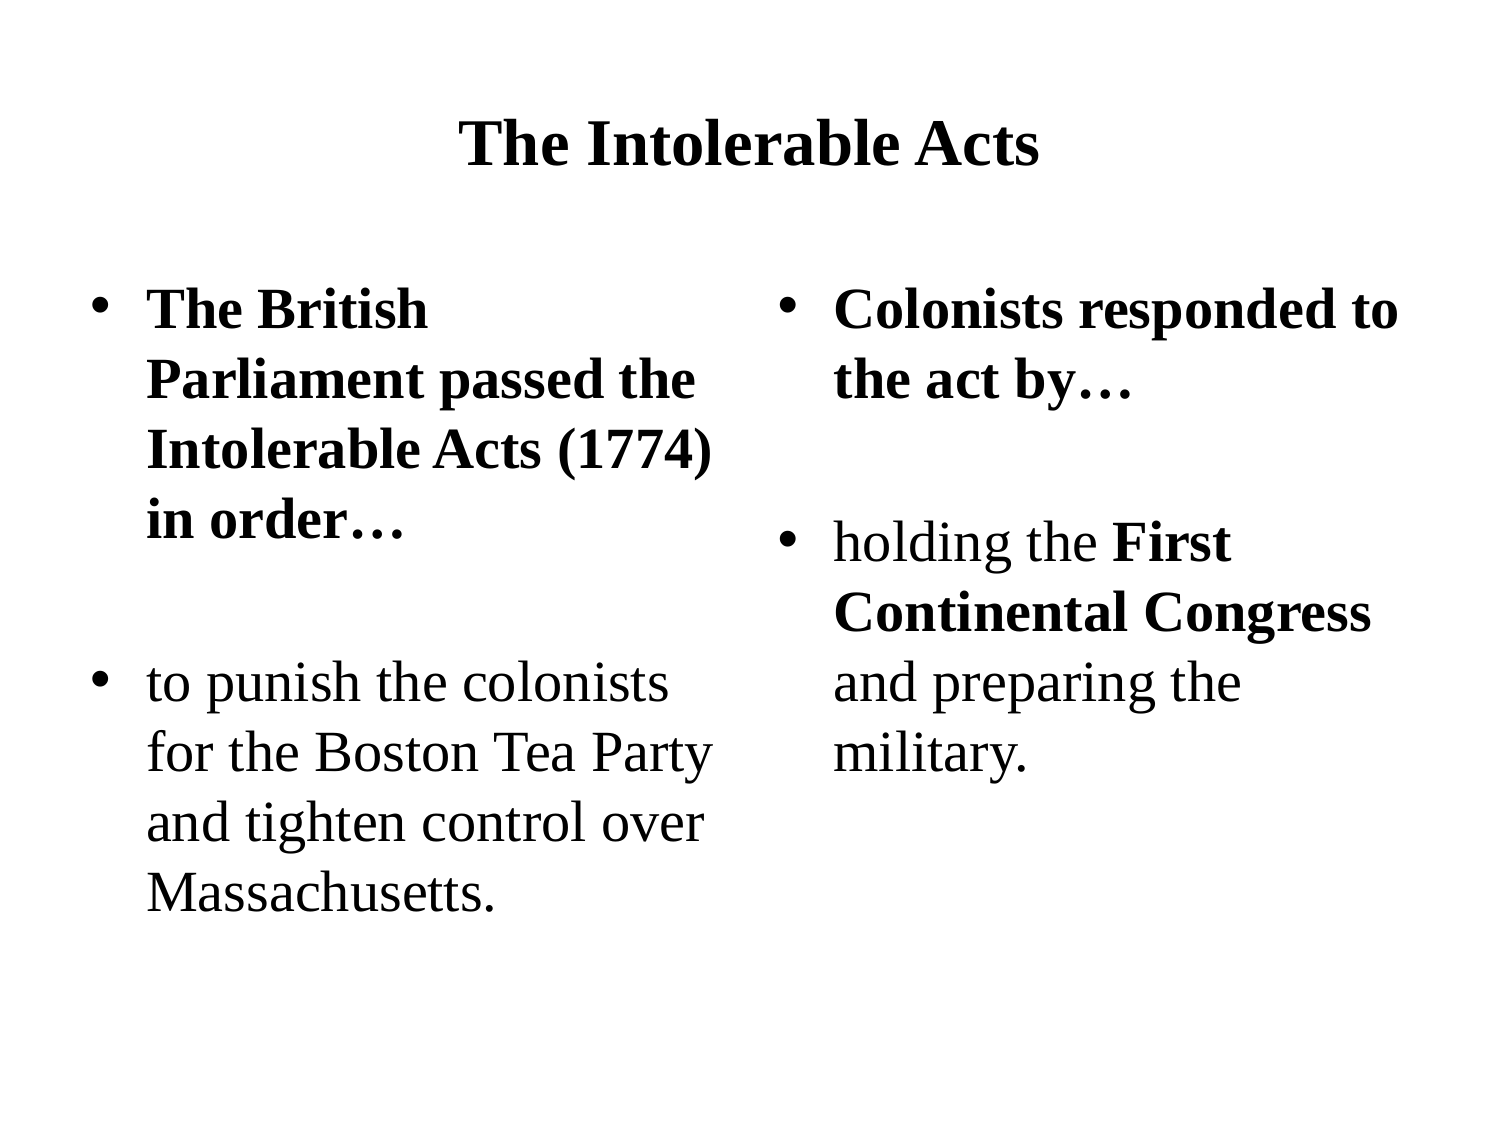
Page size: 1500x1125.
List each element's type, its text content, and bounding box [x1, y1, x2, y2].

list The British Parliament passed the Intolerable Acts (1774) in order… to punish the colonists for the Boston Tea Party and tighten control over Massachusetts. [75, 262, 738, 1005]
list Colonists responded to the act by… holding the First Continental Congress and preparing the military. [762, 262, 1425, 1005]
title The Intolerable Acts [75, 45, 1425, 233]
